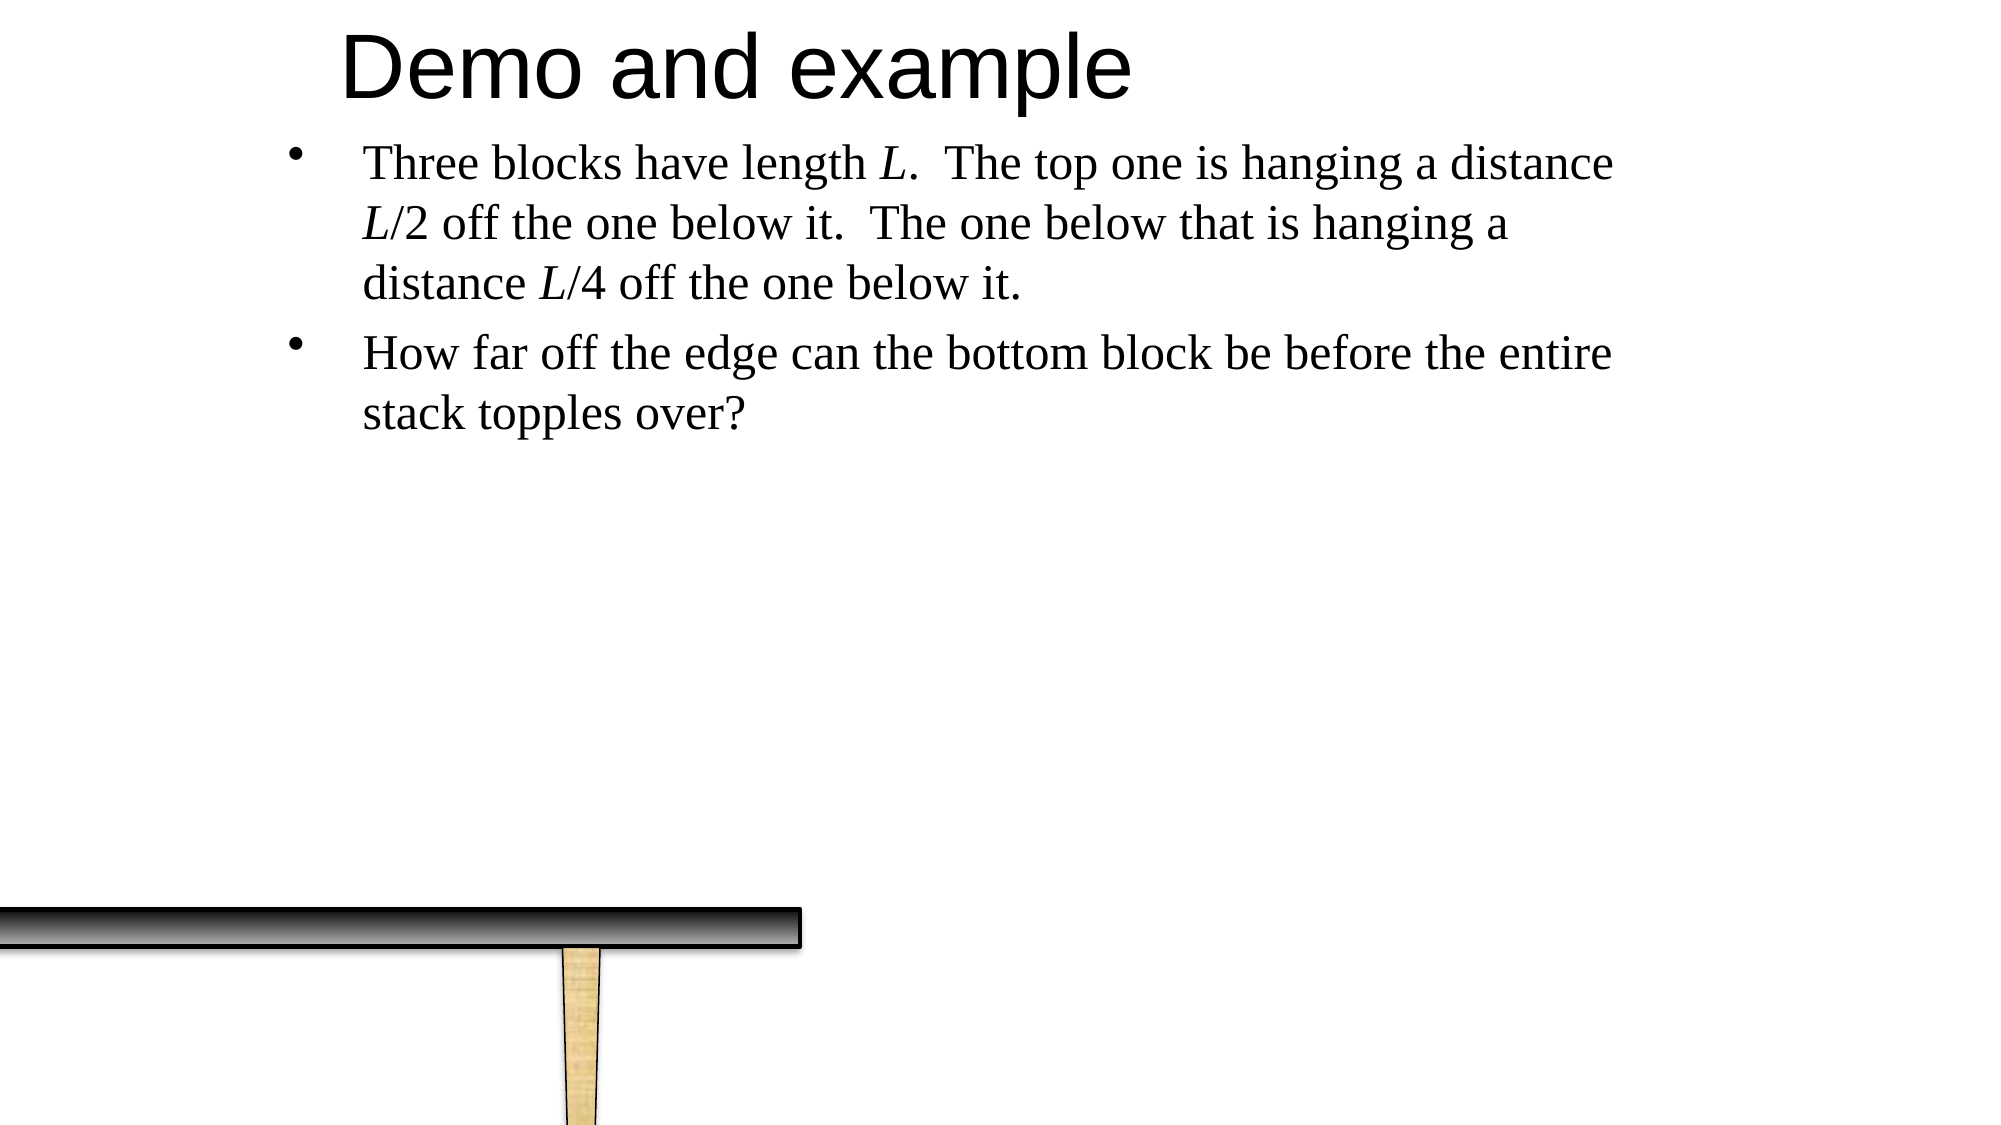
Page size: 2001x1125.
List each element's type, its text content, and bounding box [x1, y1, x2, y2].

text_box [561, 946, 601, 1125]
text_box Three blocks have length L. The top one is hanging a distance L/2 off the one below it. The one below that is hanging a distance L/4 off the one below it. How far off the edge can the bottom block be before the entire stack topples over? [272, 121, 1699, 447]
text_box [0, 908, 801, 947]
title Demo and example [324, 22, 1676, 101]
